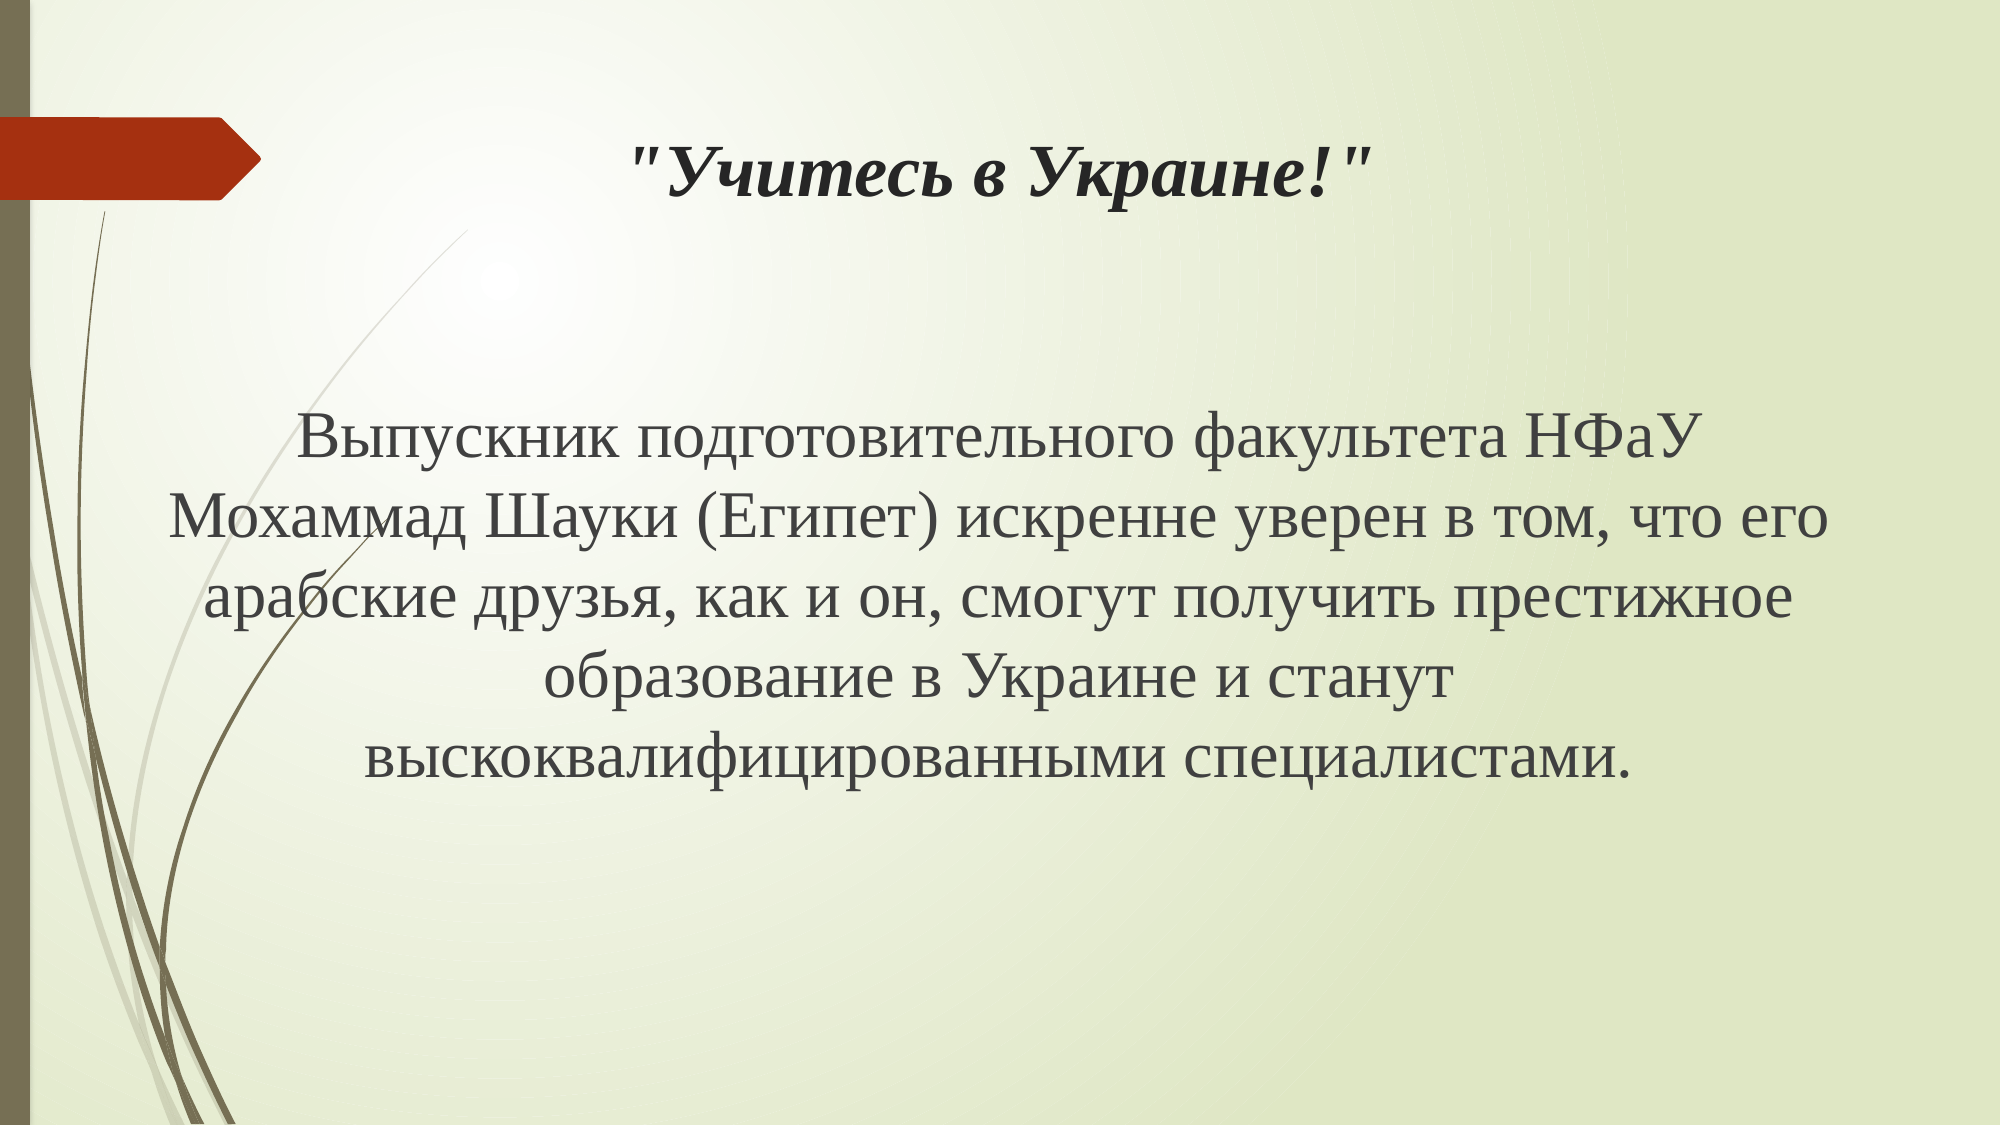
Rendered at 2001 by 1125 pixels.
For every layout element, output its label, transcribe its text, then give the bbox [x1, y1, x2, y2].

title "Учитесь в Украине!" [137, 114, 1863, 360]
list Выпускник подготовительного факультета НФаУ Мохаммад Шауки (Египет) искренне уверен в том, что его арабские друзья, как и он, смогут получить престижное образование в Украине и станут выскоквалифицированными специалистами. [137, 383, 1863, 1014]
